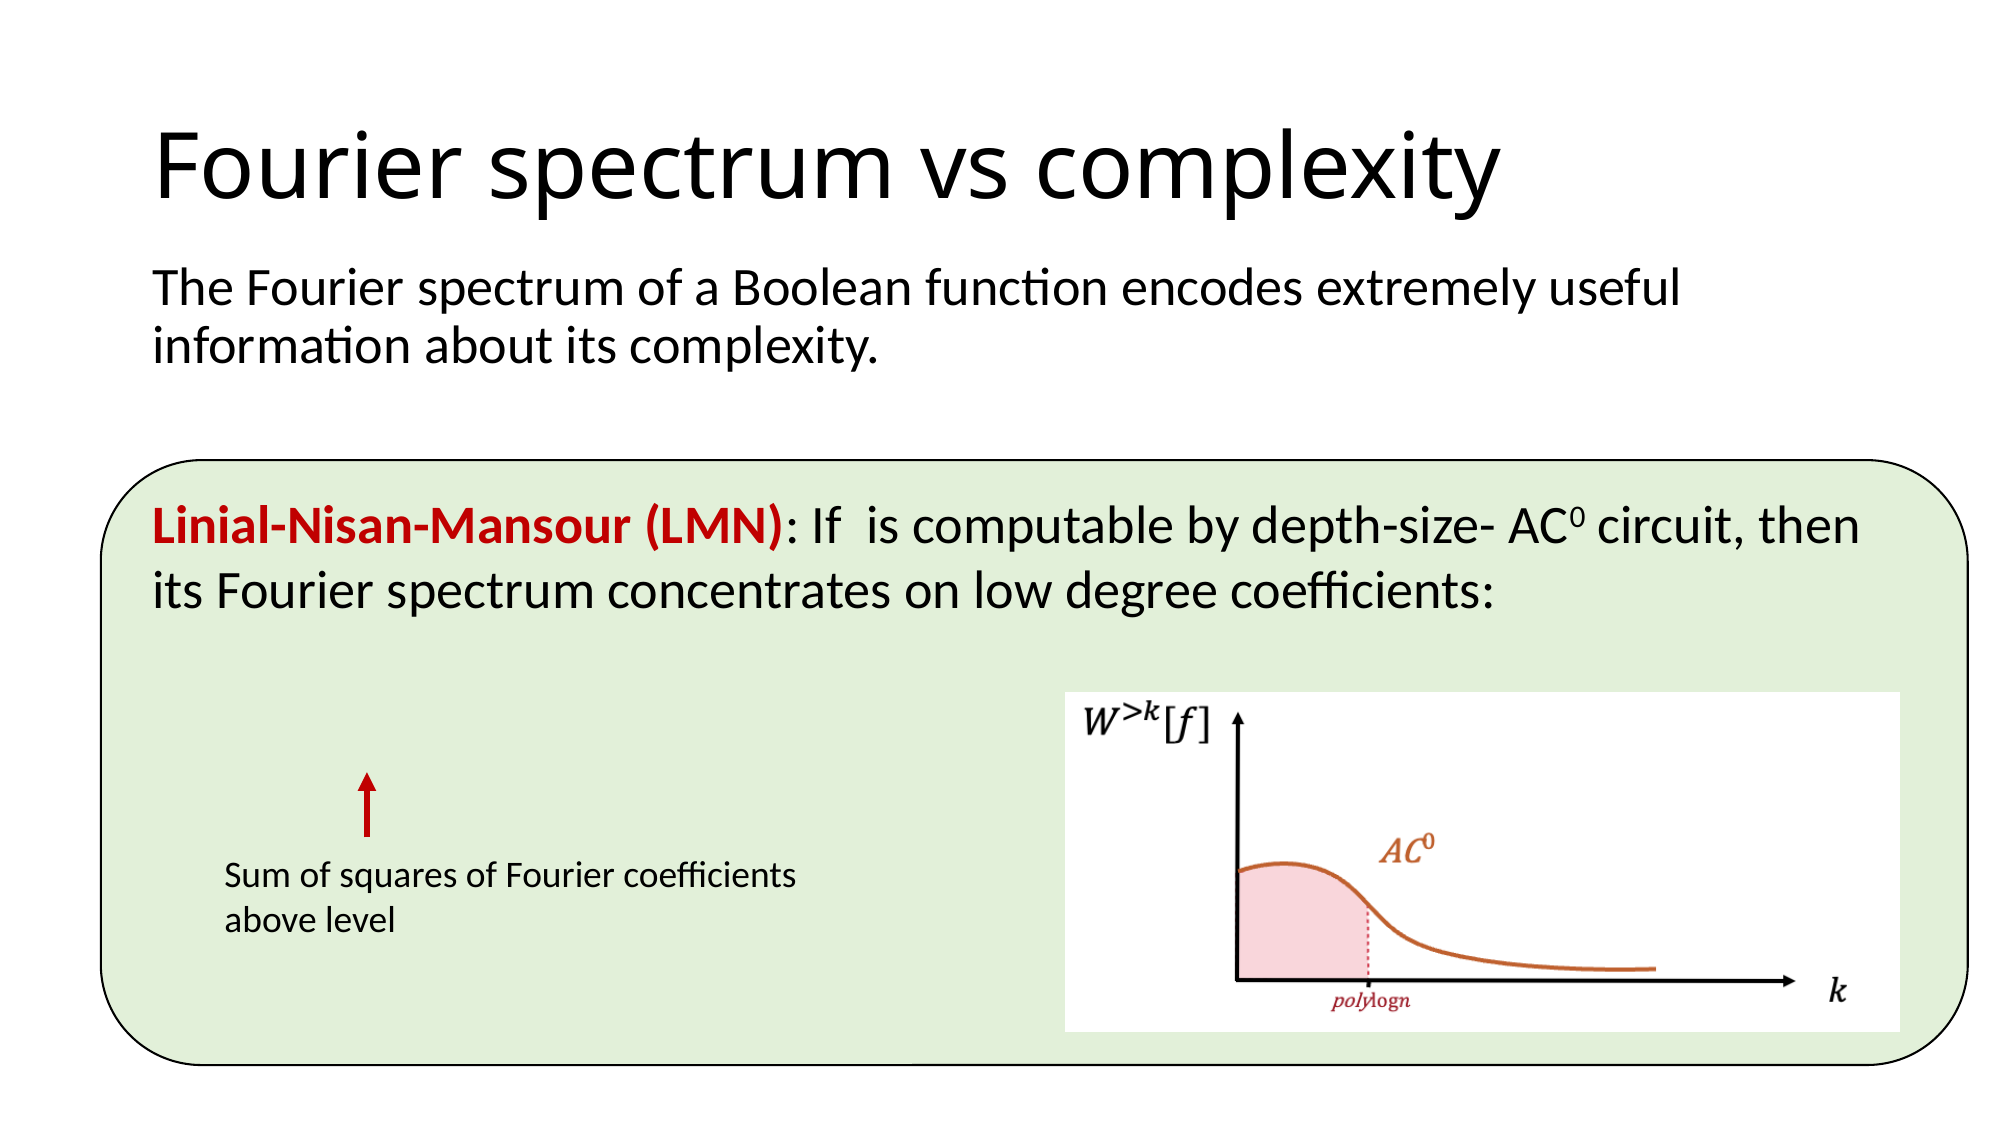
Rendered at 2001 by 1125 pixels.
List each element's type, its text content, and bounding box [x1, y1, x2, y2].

title Fourier spectrum vs complexity [137, 59, 1863, 278]
text_box [99, 459, 1969, 1067]
picture [1065, 692, 1900, 1032]
